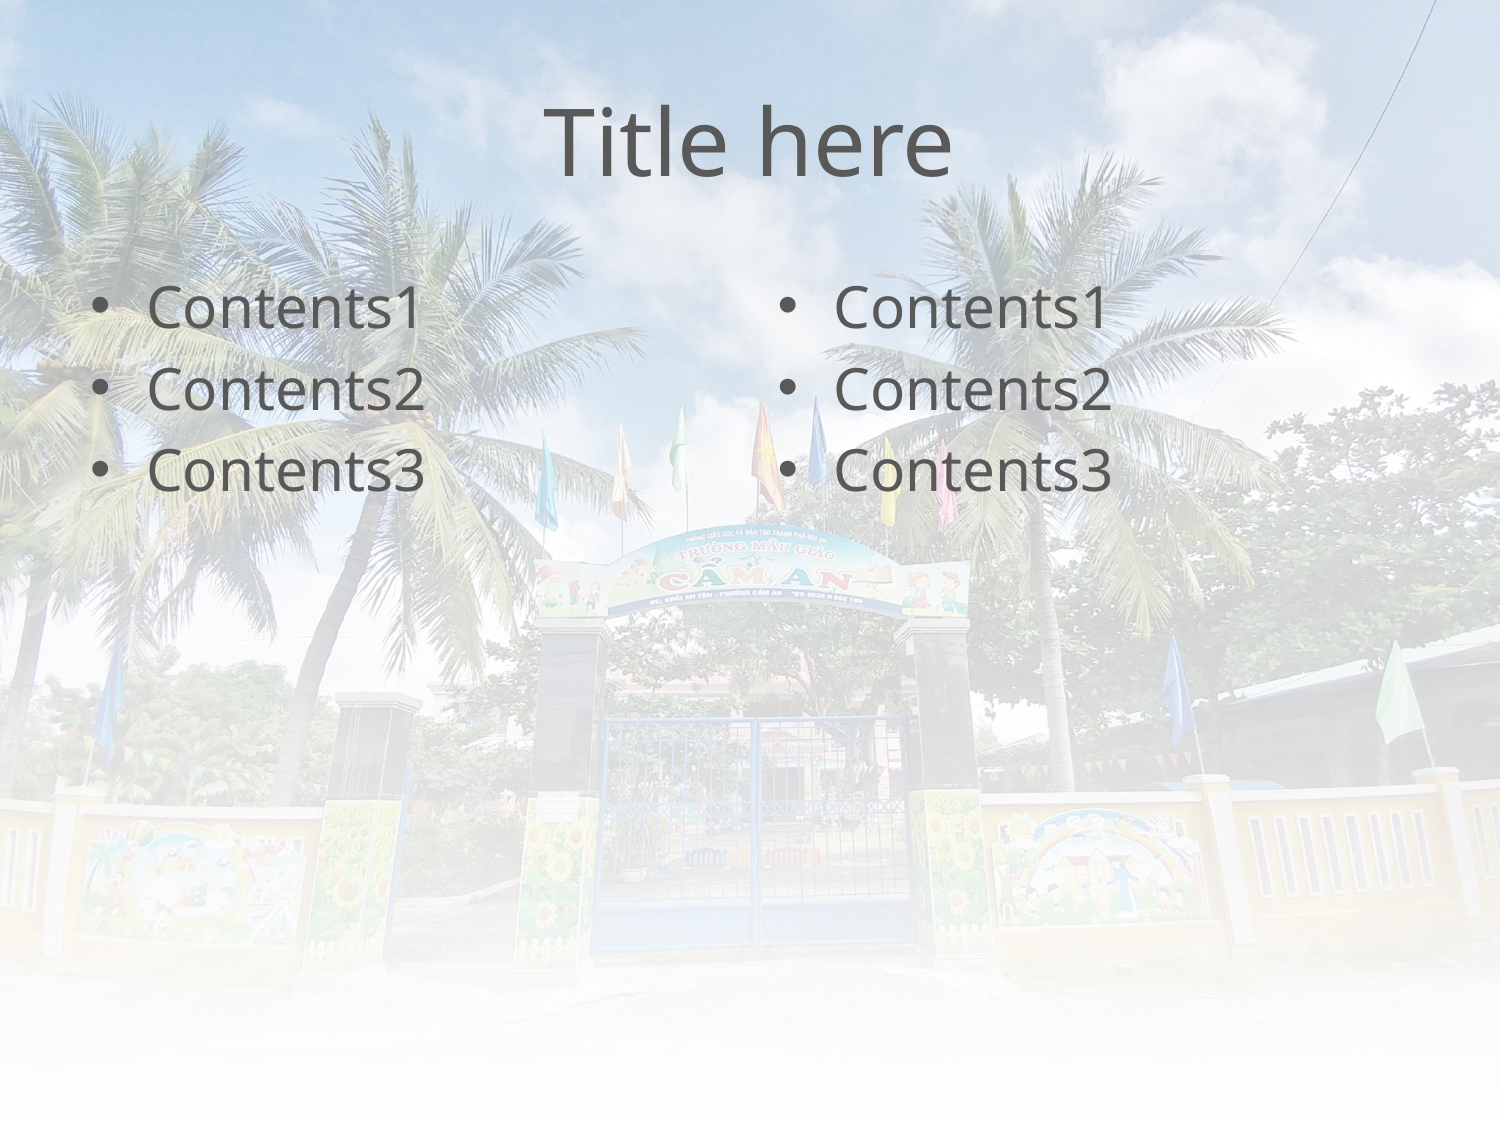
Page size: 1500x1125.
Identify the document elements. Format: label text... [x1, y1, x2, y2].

list Contents1 Contents2 Contents3 [75, 262, 738, 1005]
list Contents1 Contents2 Contents3 [762, 262, 1425, 1005]
title Title here [75, 45, 1425, 233]
text_box [0, 0, 1500, 1125]
